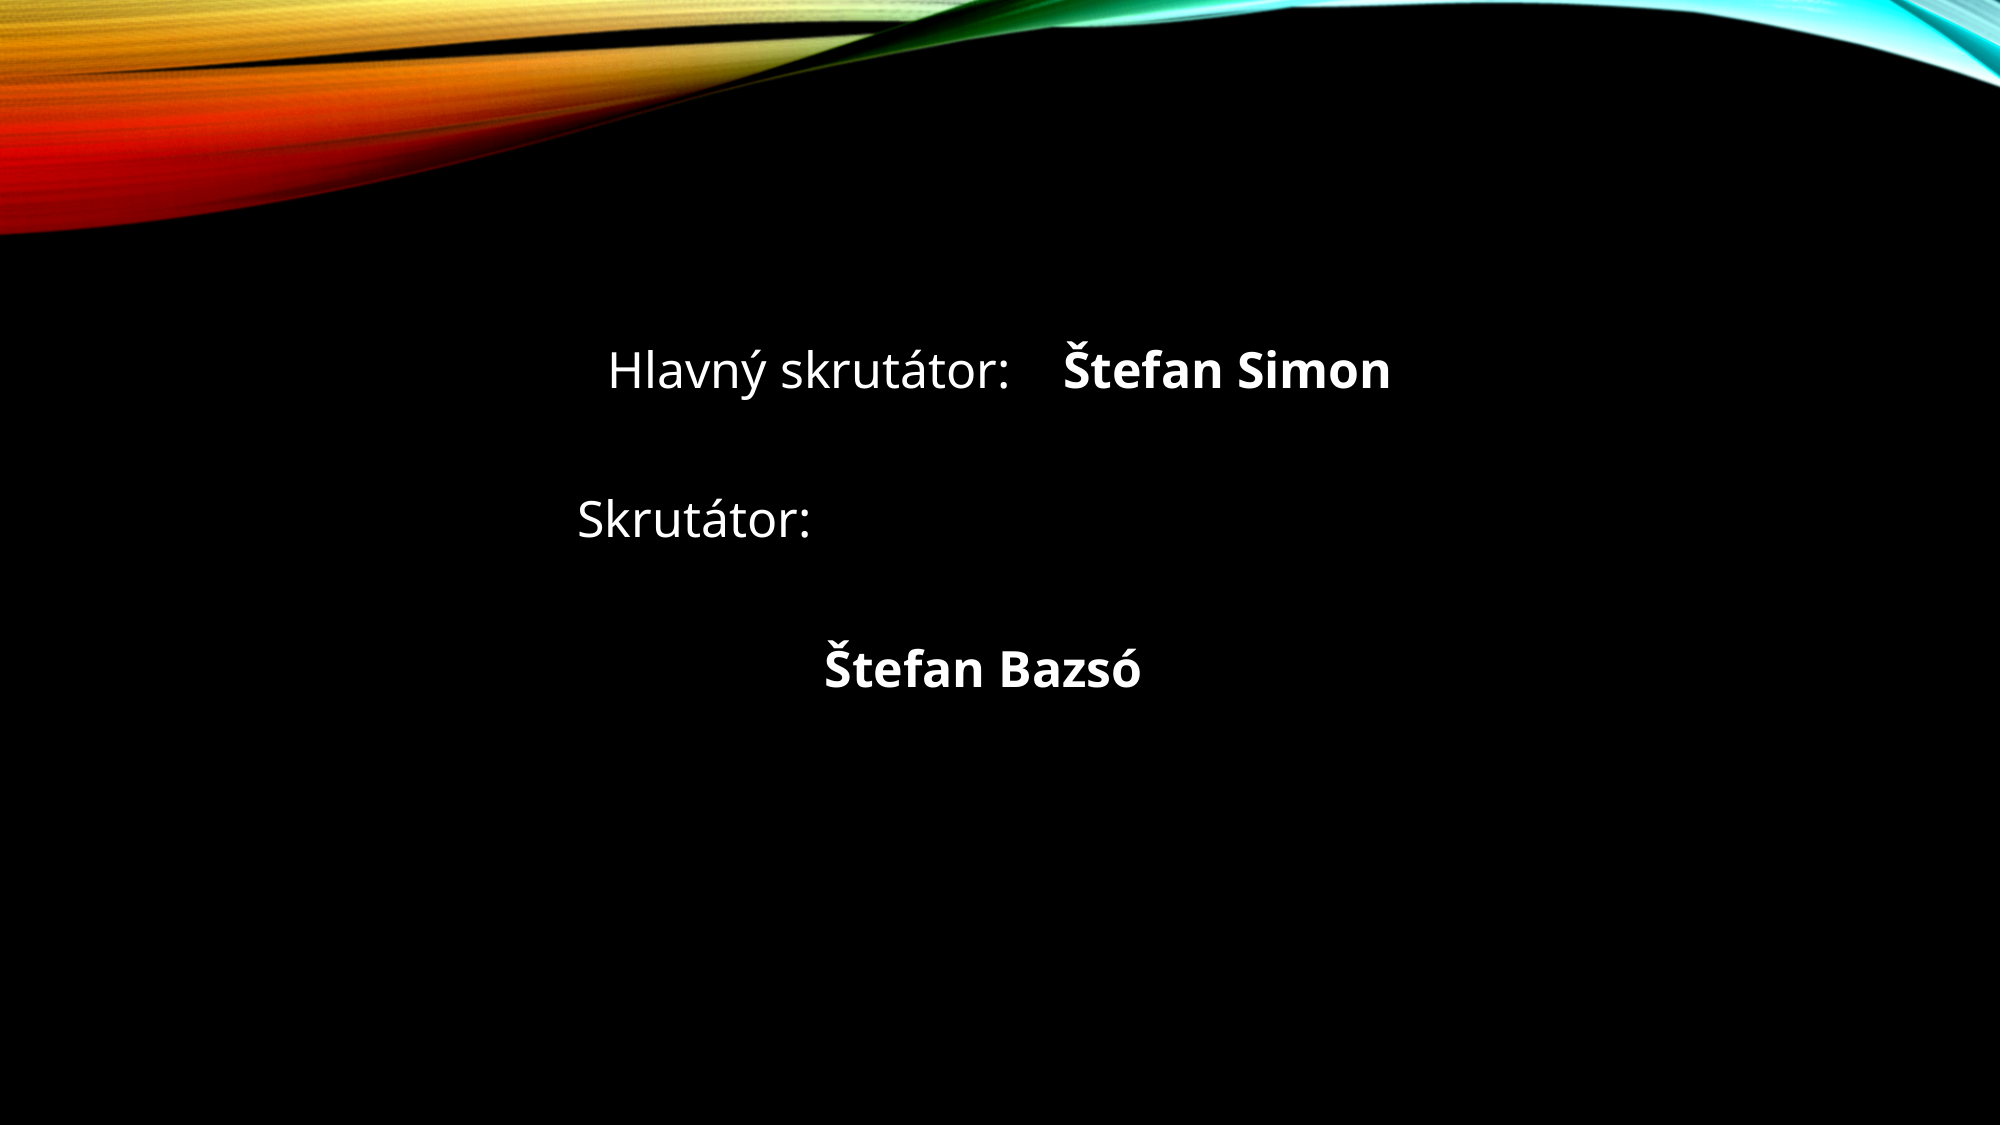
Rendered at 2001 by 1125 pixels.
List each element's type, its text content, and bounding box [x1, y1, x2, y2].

list Hlavný skrutátor: Štefan Simon Skrutátor: Štefan Bazsó [112, 337, 1888, 1021]
picture [0, 0, 2000, 237]
